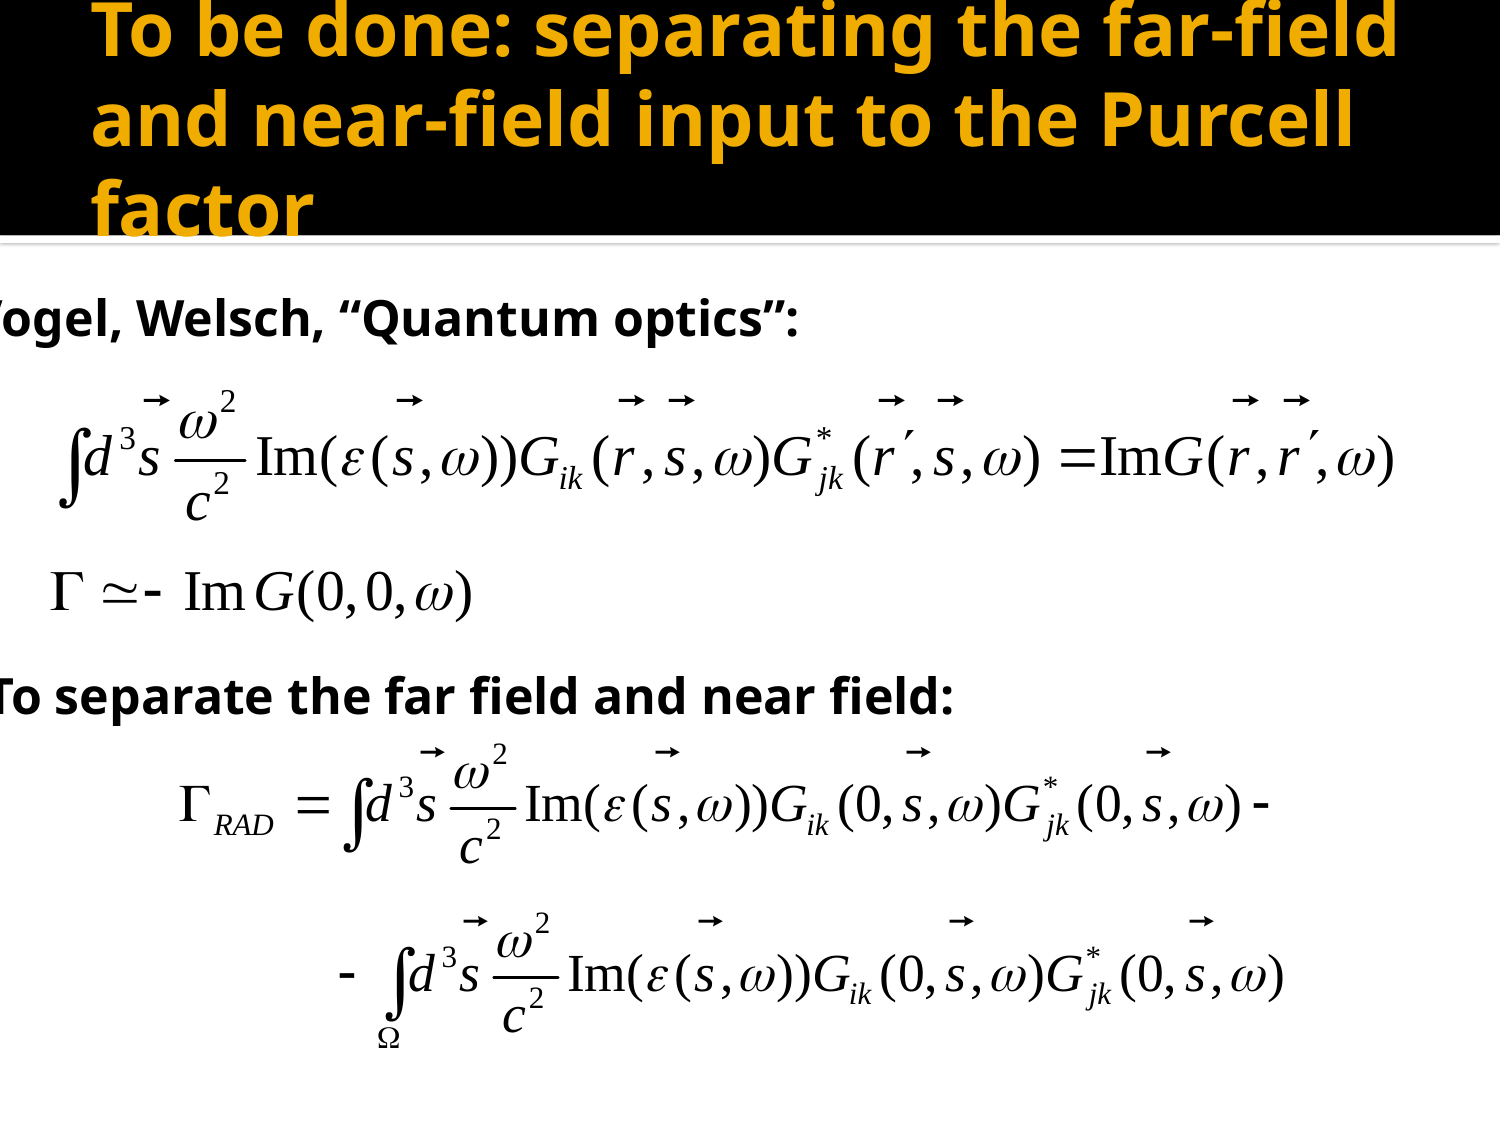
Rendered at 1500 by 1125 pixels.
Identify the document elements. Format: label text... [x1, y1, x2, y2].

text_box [41, 373, 1408, 634]
text_box To separate the far field and near field: [0, 656, 970, 732]
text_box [171, 727, 1296, 1058]
text_box Vogel, Welsch, “Quantum optics”: [0, 278, 815, 354]
title To be done: separating the far-field and near-field input to the Purcell factor [75, 25, 1412, 209]
